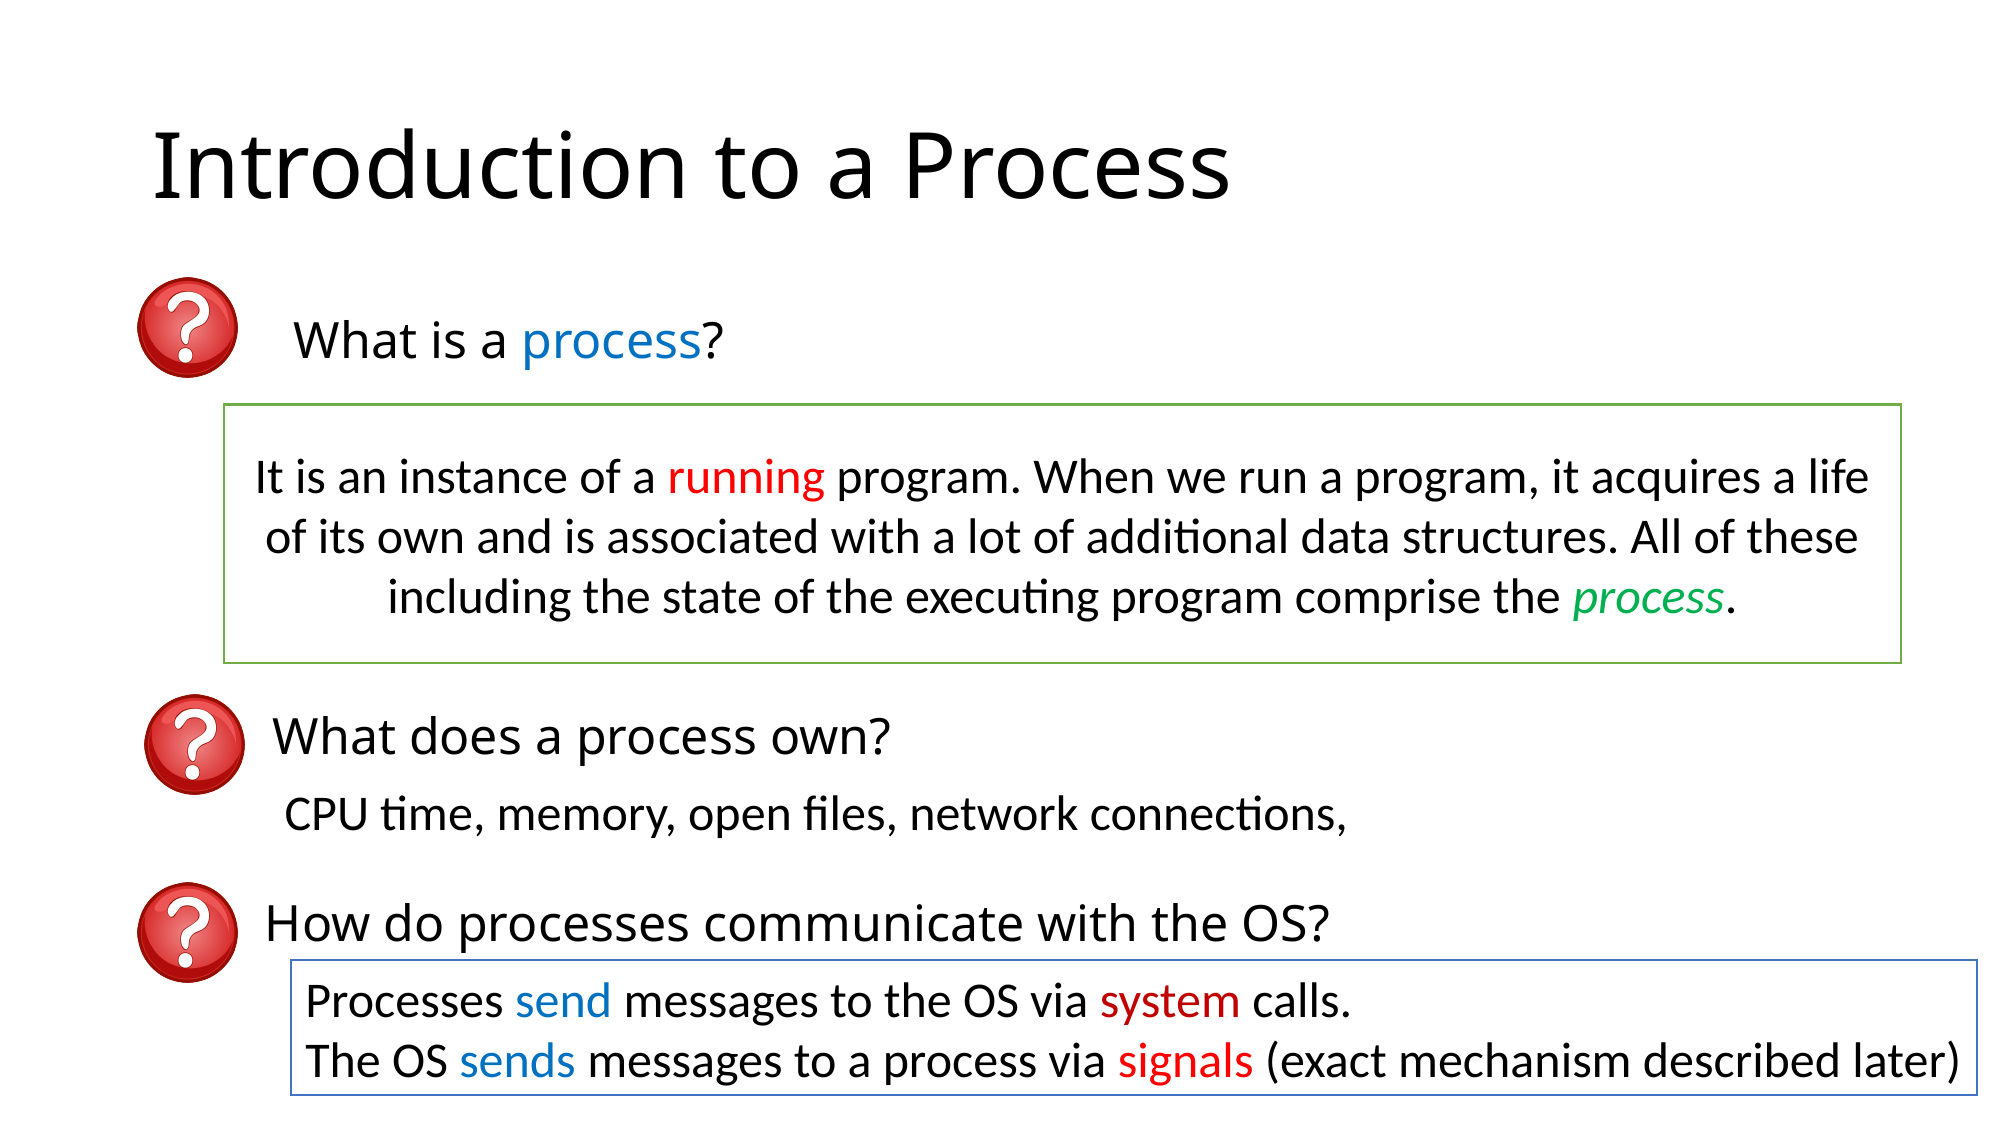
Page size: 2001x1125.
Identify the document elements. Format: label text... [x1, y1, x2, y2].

footer (c) Smruti R. Sarangi, 2023 [662, 1042, 1338, 1103]
title Introduction to a Process [137, 59, 1863, 278]
text_box What does a process own? [258, 697, 907, 772]
picture [137, 882, 238, 983]
text_box What is a process? [278, 301, 739, 377]
picture [137, 277, 238, 378]
text_box Processes send messages to the OS via system calls. The OS sends messages to a process via signals (exact mechanism described later) [290, 959, 1978, 1096]
text_box How do processes communicate with the OS? [250, 884, 1346, 959]
slide_number 3 [1412, 1042, 1863, 1103]
text_box CPU time, memory, open files, network connections, [269, 772, 1375, 848]
text_box It is an instance of a running program. When we run a program, it acquires a life of its own and is associated with a lot of additional data structures. All of these including the state of the executing program comprise the process. [223, 403, 1902, 664]
picture [144, 694, 245, 795]
